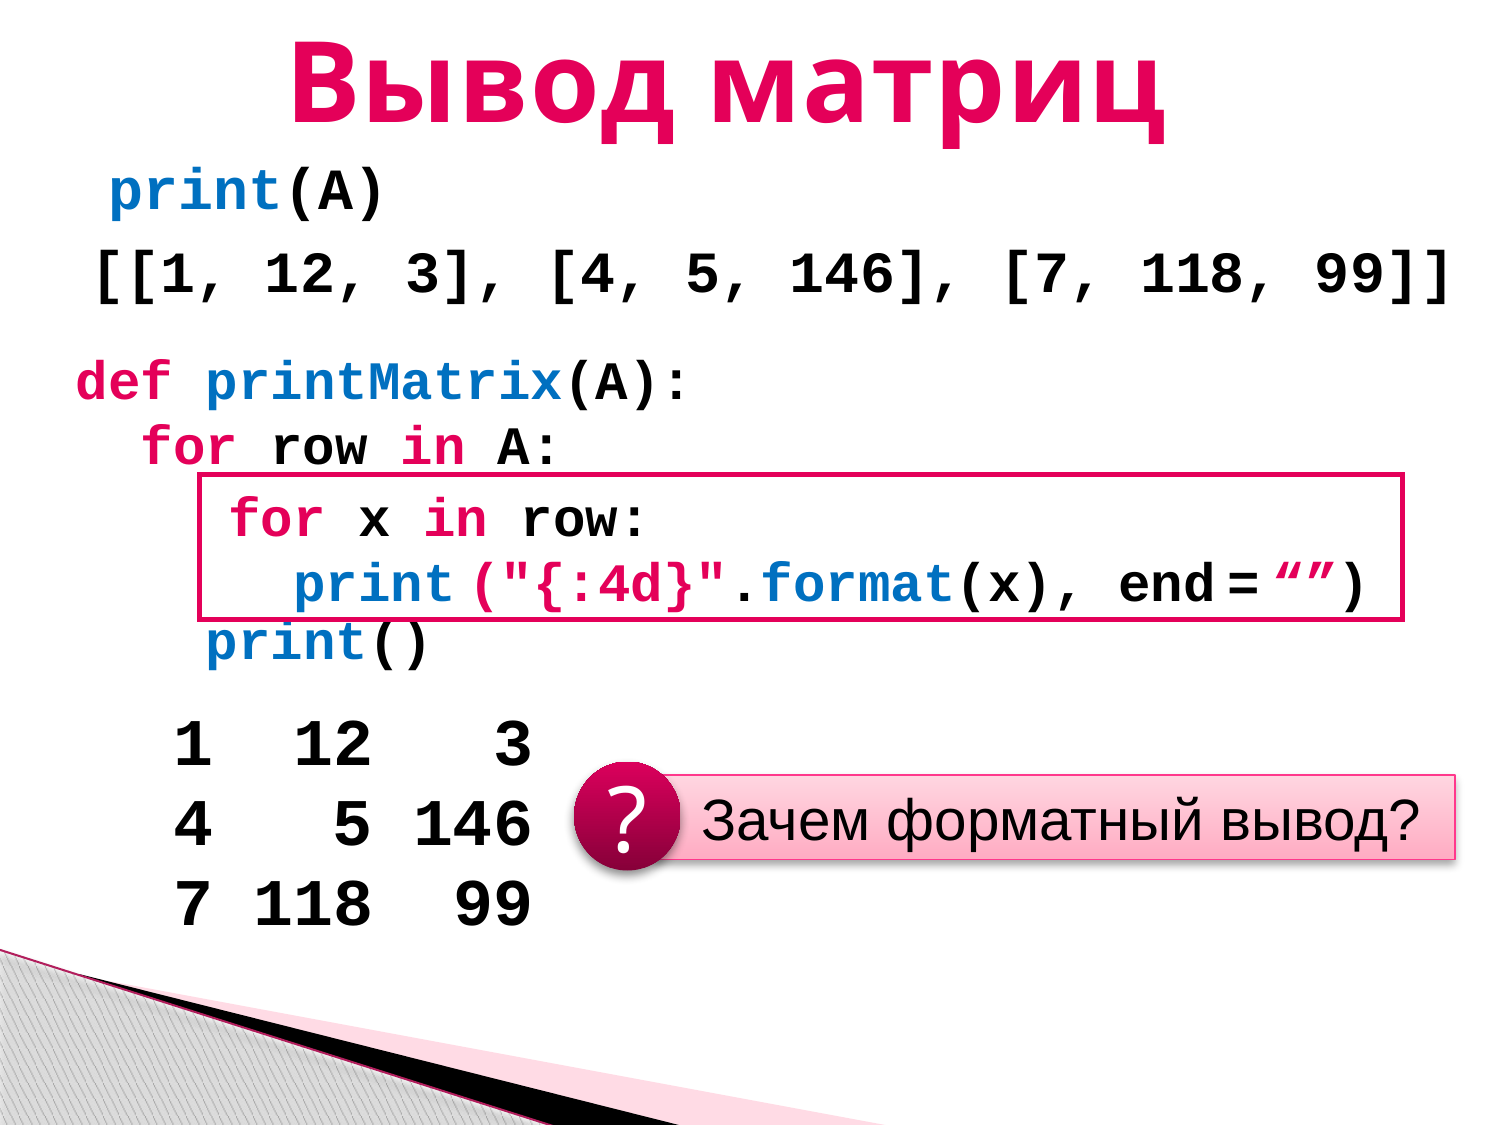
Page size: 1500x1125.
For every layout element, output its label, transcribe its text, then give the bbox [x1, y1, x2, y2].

text_box def printMatrix(A): for row in A: for x in row: print ( "{:4d}".format(x), end = "" ) print() [46, 337, 1500, 678]
text_box 1 12 3 4 5 146 7 118 99 [38, 691, 549, 947]
text_box for x in row: print ("{:4d}".format(x), end = “”) [199, 474, 1403, 620]
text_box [573, 761, 1456, 871]
text_box [[1, 12, 3], [4, 5, 146], [7, 118, 99]] [75, 226, 1470, 312]
title Вывод матриц [0, 13, 1454, 141]
text_box print(A) [80, 144, 528, 226]
